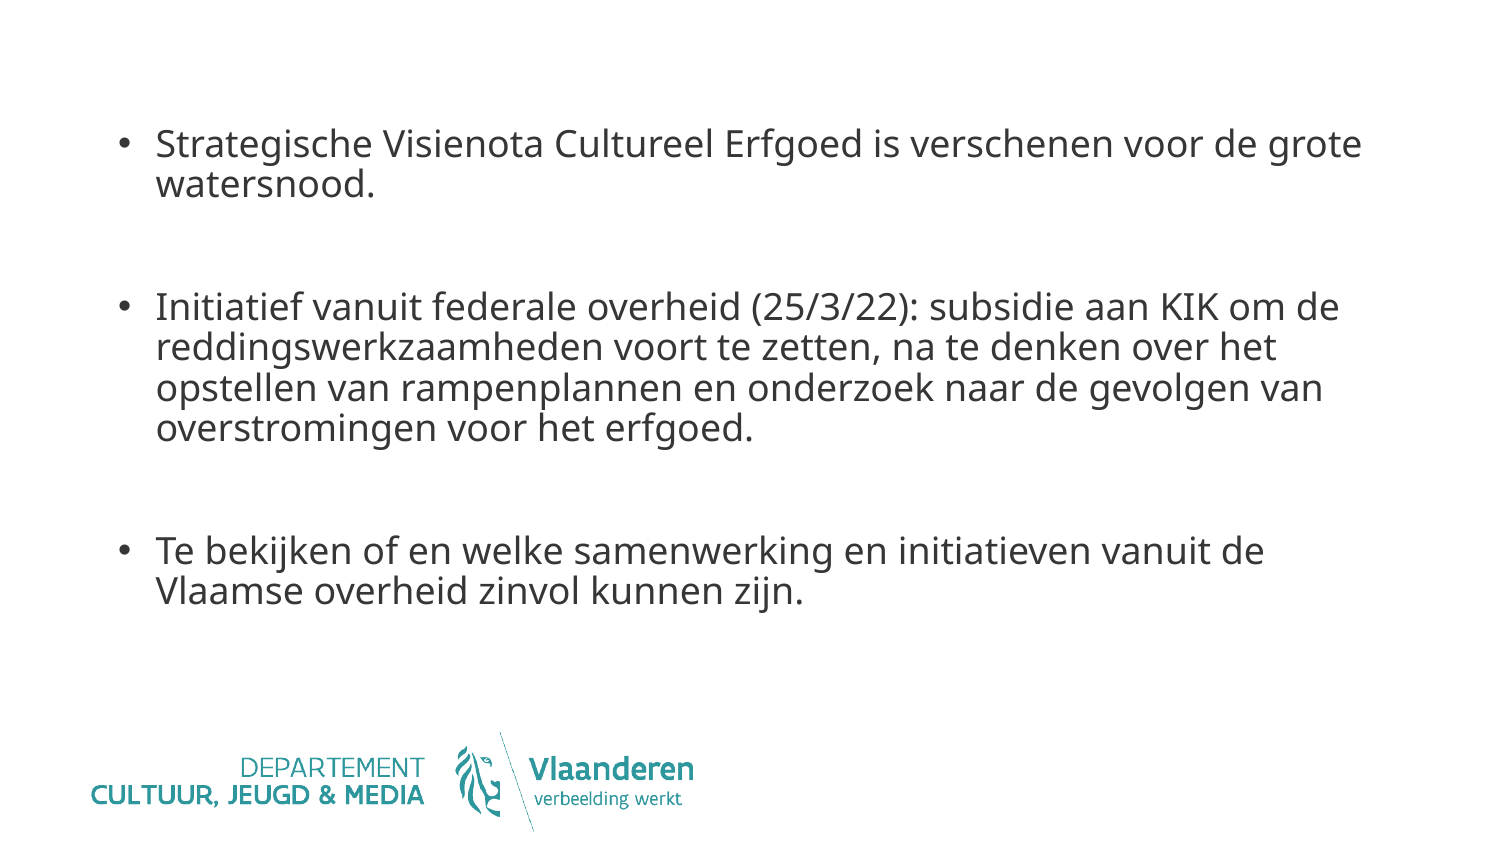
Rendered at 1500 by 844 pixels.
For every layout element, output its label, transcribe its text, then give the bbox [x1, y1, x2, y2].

picture [90, 732, 693, 832]
list Strategische Visienota Cultureel Erfgoed is verschenen voor de grote watersnood. Initiatief vanuit federale overheid (25/3/22): subsidie aan KIK om de reddingswerkzaamheden voort te zetten, na te denken over het opstellen van rampenplannen en onderzoek naar de gevolgen van overstromingen voor het erfgoed. Te bekijken of en welke samenwerking en initiatieven vanuit de Vlaamse overheid zinvol kunnen zijn. [103, 117, 1397, 704]
